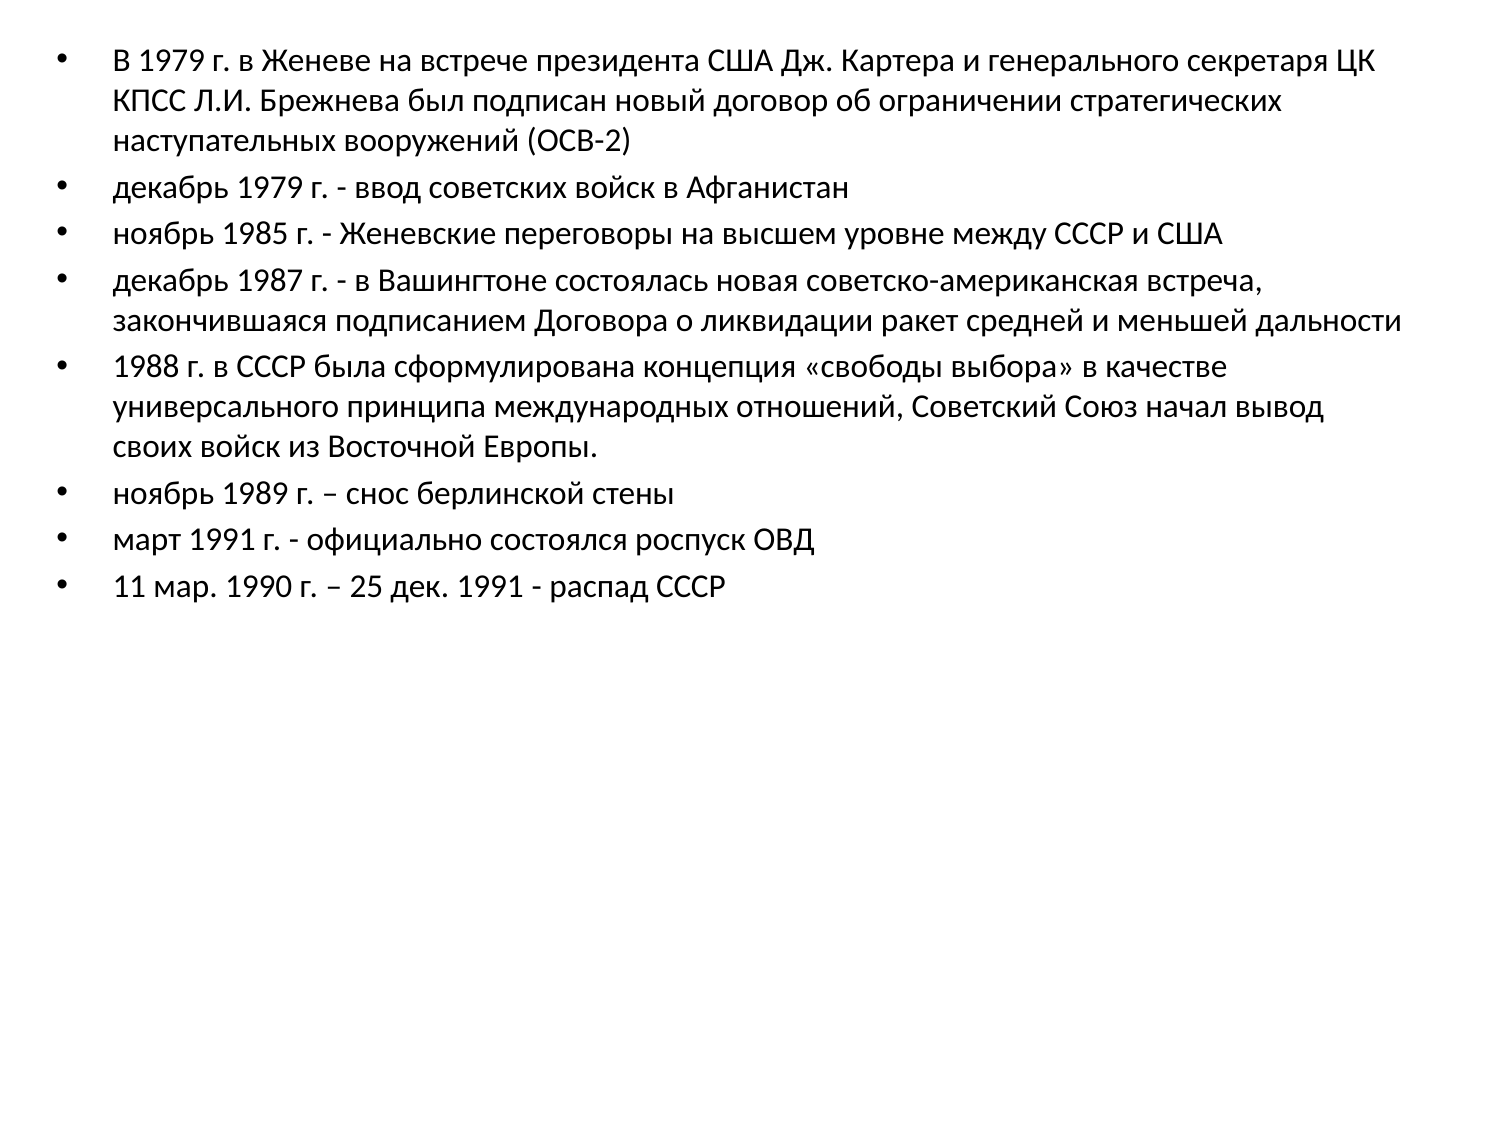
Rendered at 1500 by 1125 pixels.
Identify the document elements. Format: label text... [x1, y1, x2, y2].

list В 1979 г. в Женеве на встрече президента США Дж. Картера и генерального секретаря ЦК КПСС Л.И. Брежнева был подписан новый договор об ограничении стратегических наступательных вооружений (ОСВ-2) декабрь 1979 г. - ввод советских войск в Афганистан ноябрь 1985 г. - Женевские переговоры на высшем уровне между СССР и США декабрь 1987 г. - в Вашингтоне состоялась новая советско-американская встреча, закончившаяся подписанием Договора о ликвидации ракет средней и меньшей дальности 1988 г. в СССР была сформулирована концепция «свободы выбора» в качестве универсального принципа международных отношений, Советский Союз начал вывод своих войск из Восточной Европы. ноябрь 1989 г. – снос берлинской стены март 1991 г. - официально состоялся роспуск ОВД 11 мар. 1990 г. – 25 дек. 1991 - распад СССР [41, 30, 1425, 1005]
